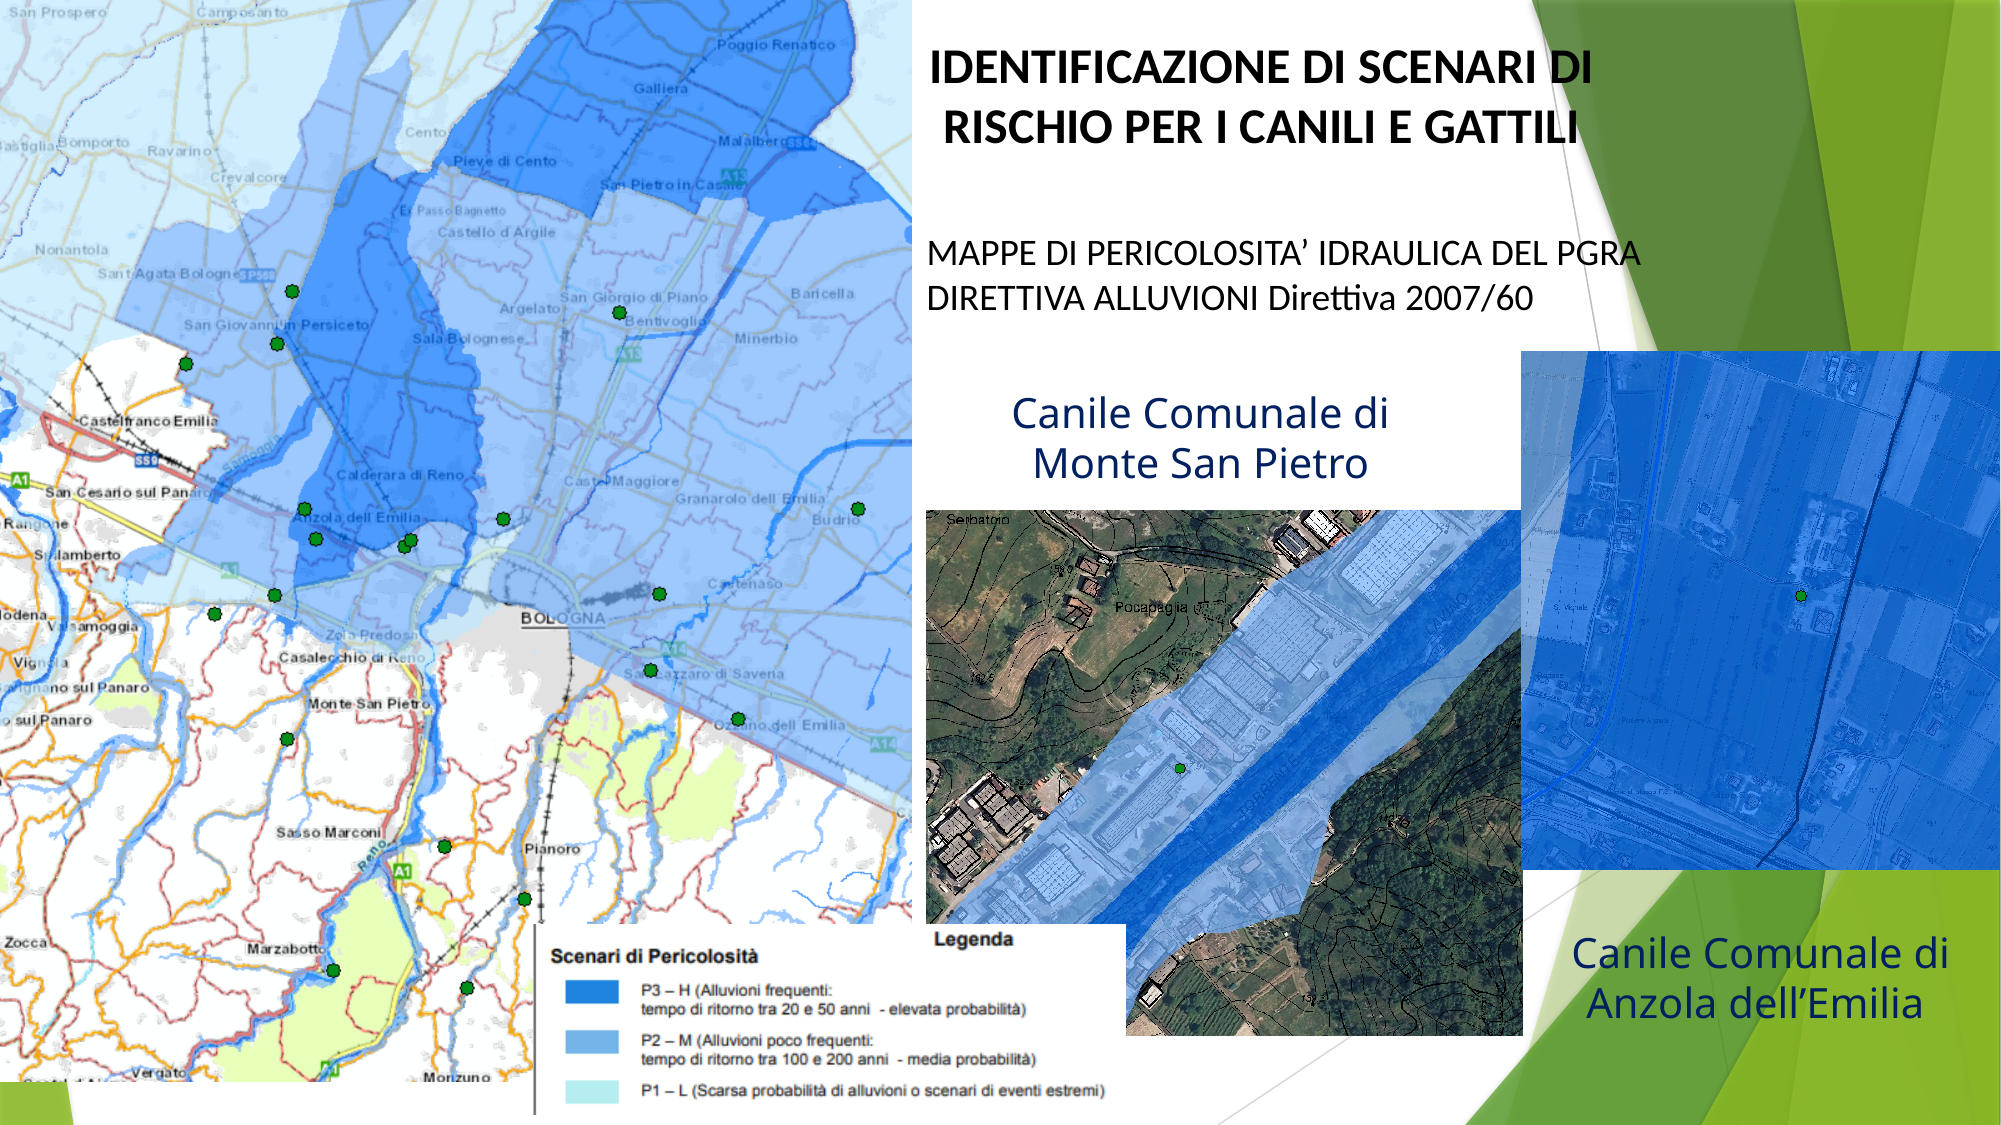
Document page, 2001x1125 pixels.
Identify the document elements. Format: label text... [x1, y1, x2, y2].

text_box MAPPE DI PERICOLOSITA’ IDRAULICA DEL PGRA DIRETTIVA ALLUVIONI Direttiva 2007/60 [917, 220, 1824, 326]
text_box Canile Comunale di Monte San Pietro [986, 379, 1415, 495]
title IDENTIFICAZIONE DI SCENARI DI RISCHIO PER I CANILI E GATTILI [914, 0, 1644, 187]
picture [0, 0, 2000, 1116]
text_box Canile Comunale di Anzola dell’Emilia [1546, 919, 1975, 1035]
